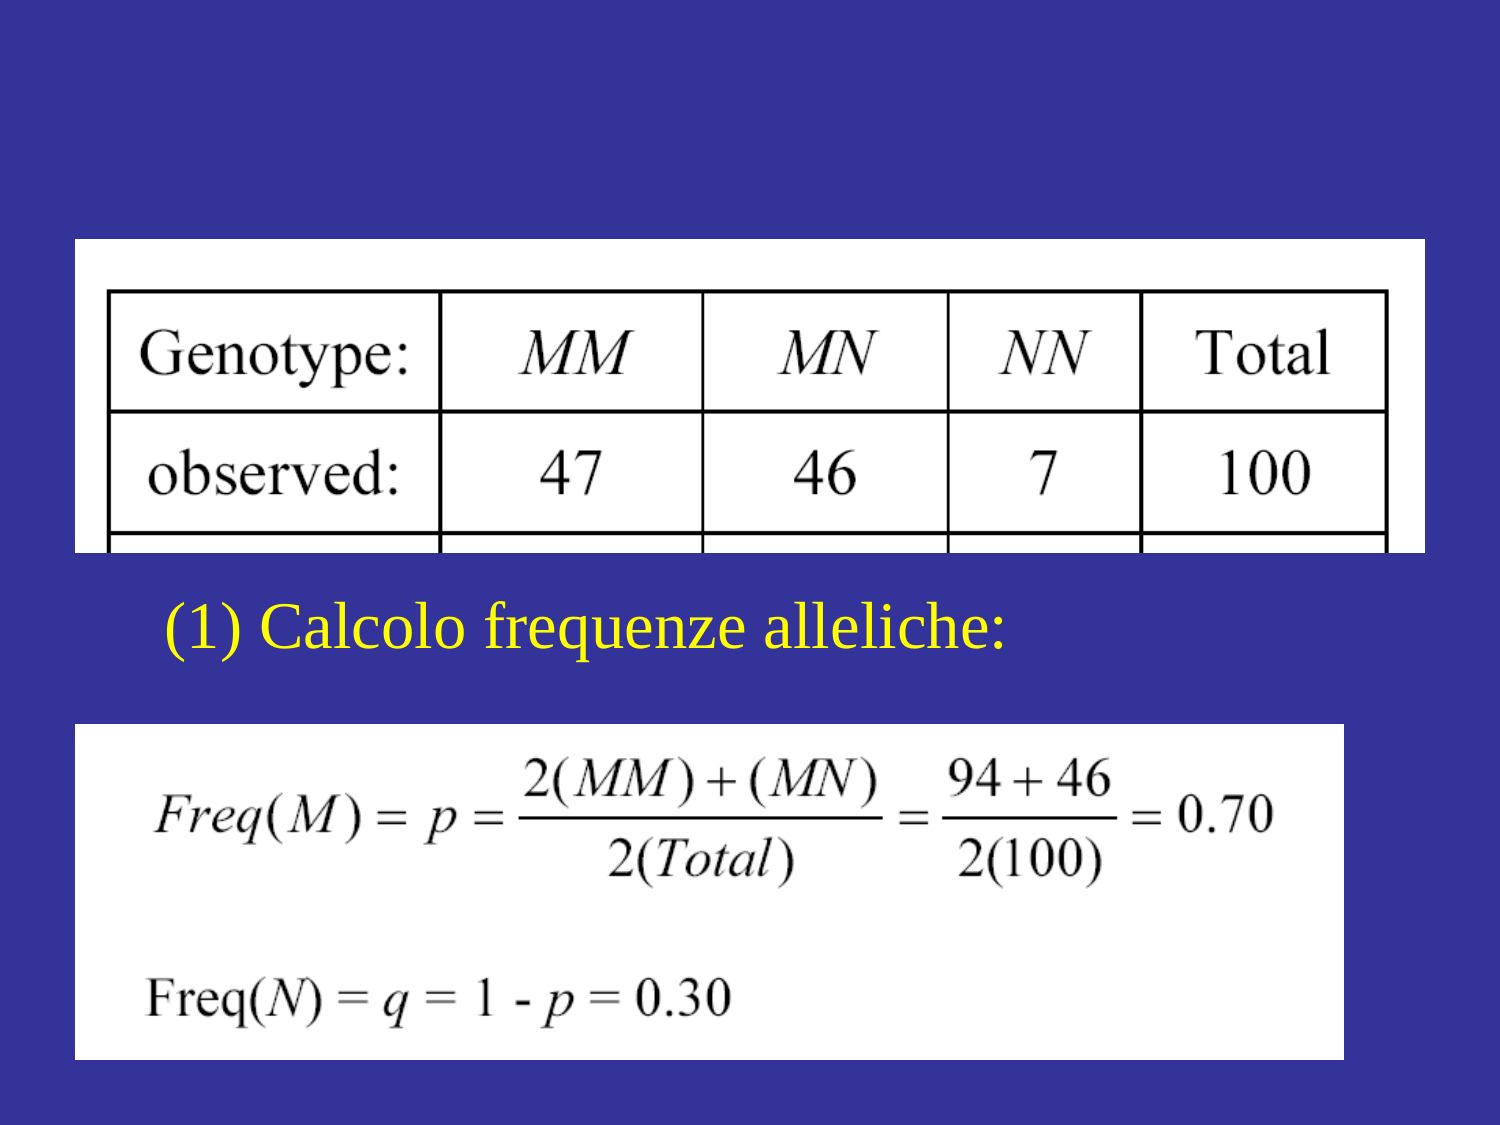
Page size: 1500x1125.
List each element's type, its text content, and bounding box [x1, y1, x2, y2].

picture [74, 239, 1426, 553]
picture [74, 724, 1344, 1060]
text_box (1) Calcolo frequenze alleliche: [150, 574, 1225, 670]
